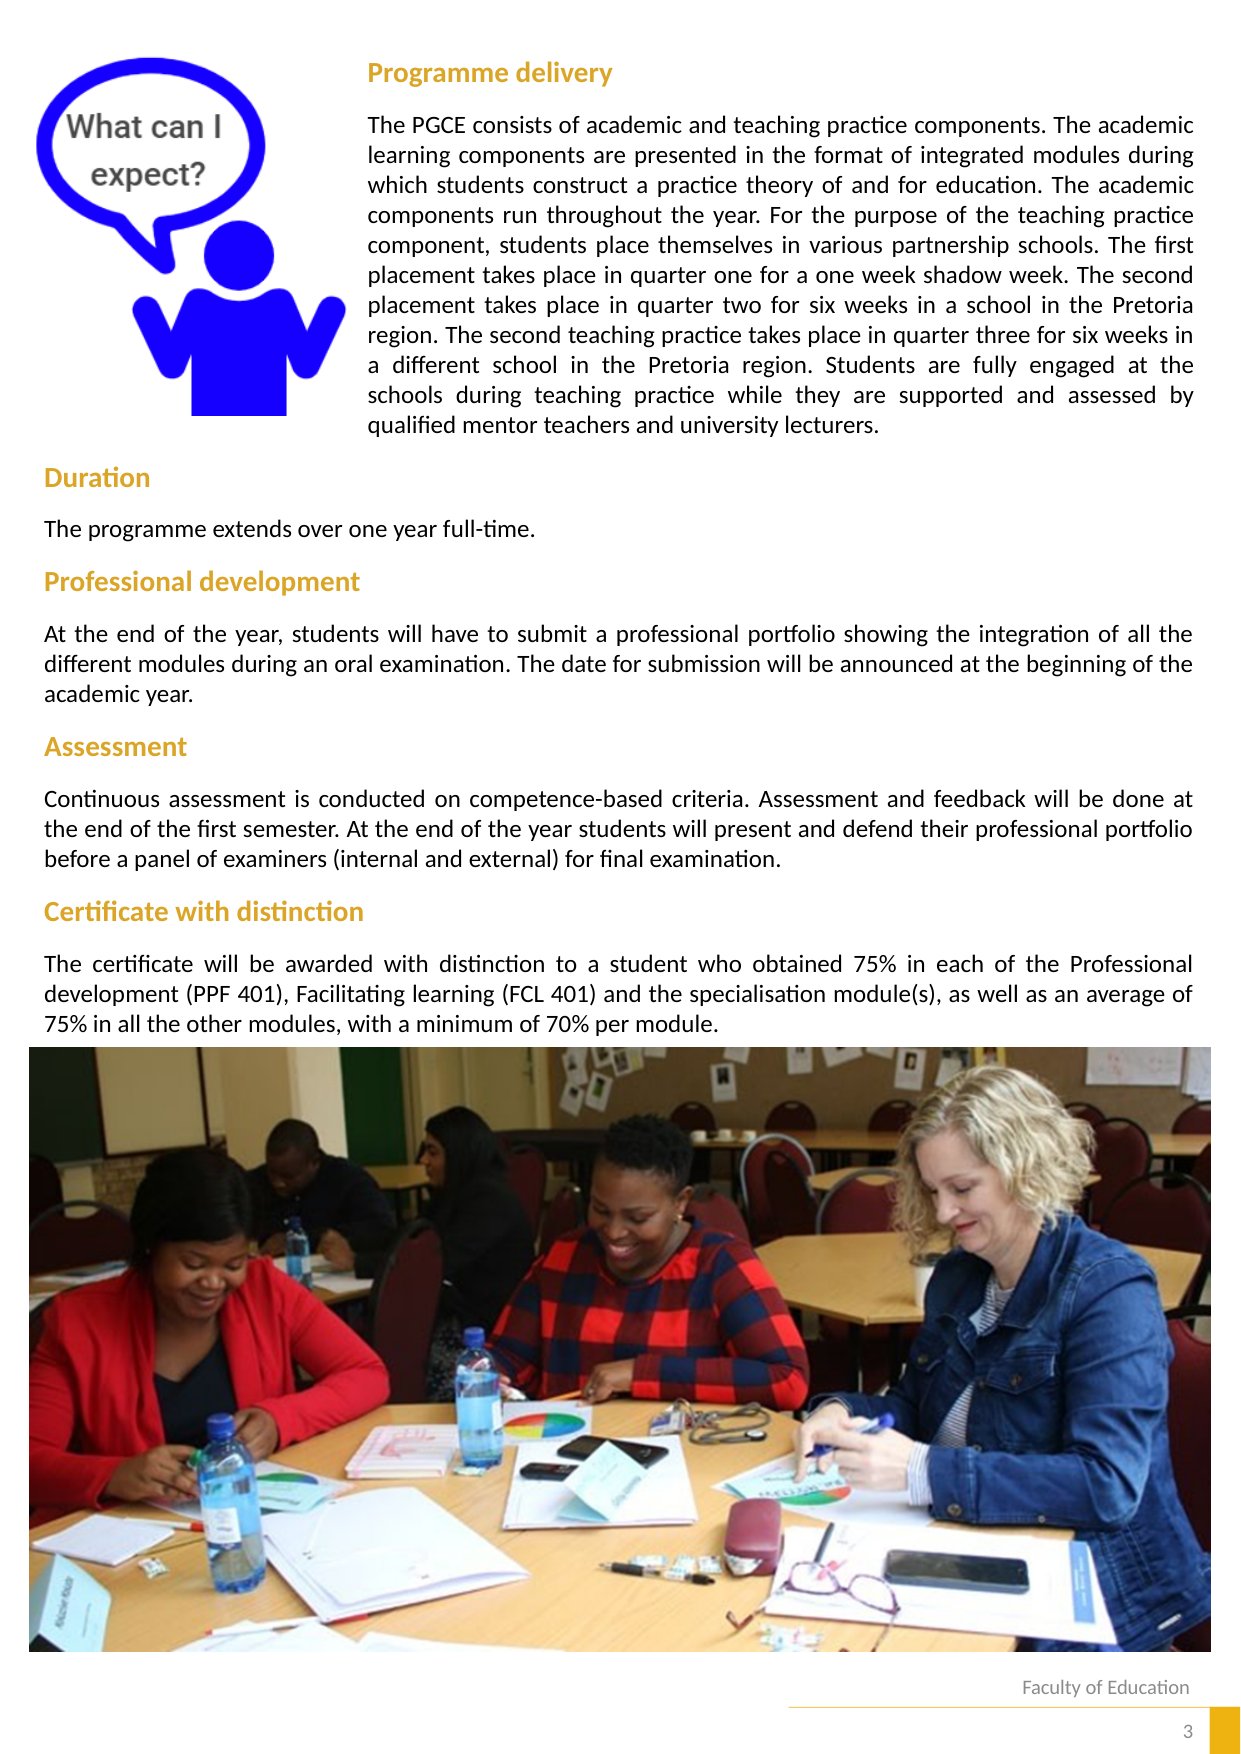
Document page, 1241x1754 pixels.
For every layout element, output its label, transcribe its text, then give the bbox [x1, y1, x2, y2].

picture [29, 53, 366, 416]
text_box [788, 1706, 1241, 1754]
text_box Programme delivery The PGCE consists of academic and teaching practice components. The academic learning components are presented in the format of integrated modules during which students construct a practice theory of and for education. The academic components run throughout the year. For the purpose of the teaching practice component, students place themselves in various partnership schools. The first placement takes place in quarter one for a one week shadow week. The second placement takes place in quarter two for six weeks in a school in the Pretoria region. The second teaching practice takes place in quarter three for six weeks in a different school in the Pretoria region. Students are fully engaged at the schools during teaching practice while they are supported and assessed by qualified mentor teachers and university lecturers. Duration The programme extends over one year full-time. Professional development At the end of the year, students will have to submit a professional portfolio showing the integration of all the different modules during an oral examination. The date for submission will be announced at the beginning of the academic year. Assessment Continuous assessment is conducted on competence-based criteria. Assessment and feedback will be done at the end of the first semester. At the end of the year students will present and defend their professional portfolio before a panel of examiners (internal and external) for final examination. Certificate with distinction The certificate will be awarded with distinction to a student who obtained 75% in each of the Professional development (PPF 401), Facilitating learning (FCL 401) and the specialisation module(s), as well as an average of 75% in all the other modules, with a minimum of 70% per module. [29, 46, 1211, 1045]
footer Faculty of Education [1002, 1665, 1210, 1706]
picture [29, 1047, 1211, 1652]
